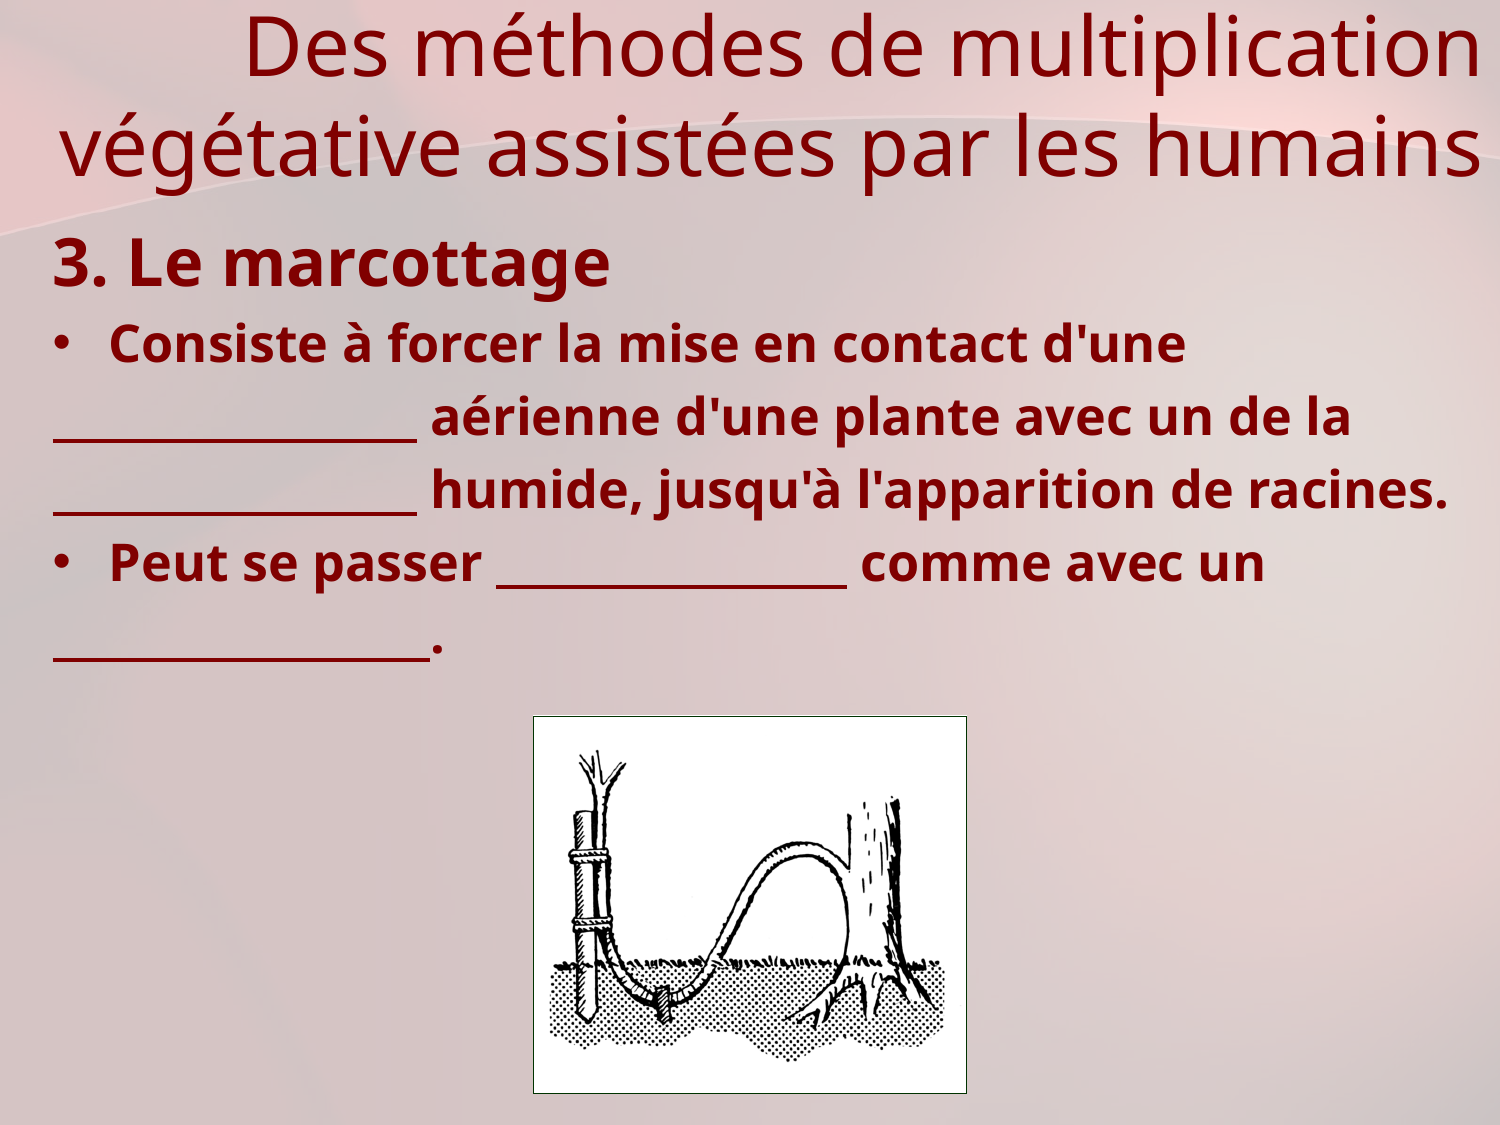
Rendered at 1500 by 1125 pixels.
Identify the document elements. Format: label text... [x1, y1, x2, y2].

list 3. Le marcottage Consiste à forcer la mise en contact d'une aérienne d'une plante avec un de la humide, jusqu'à l'apparition de racines. Peut se passer comme avec un . [37, 212, 1500, 1075]
picture [533, 715, 967, 1095]
title Des méthodes de multiplication végétative assistées par les humains [0, 30, 1500, 156]
